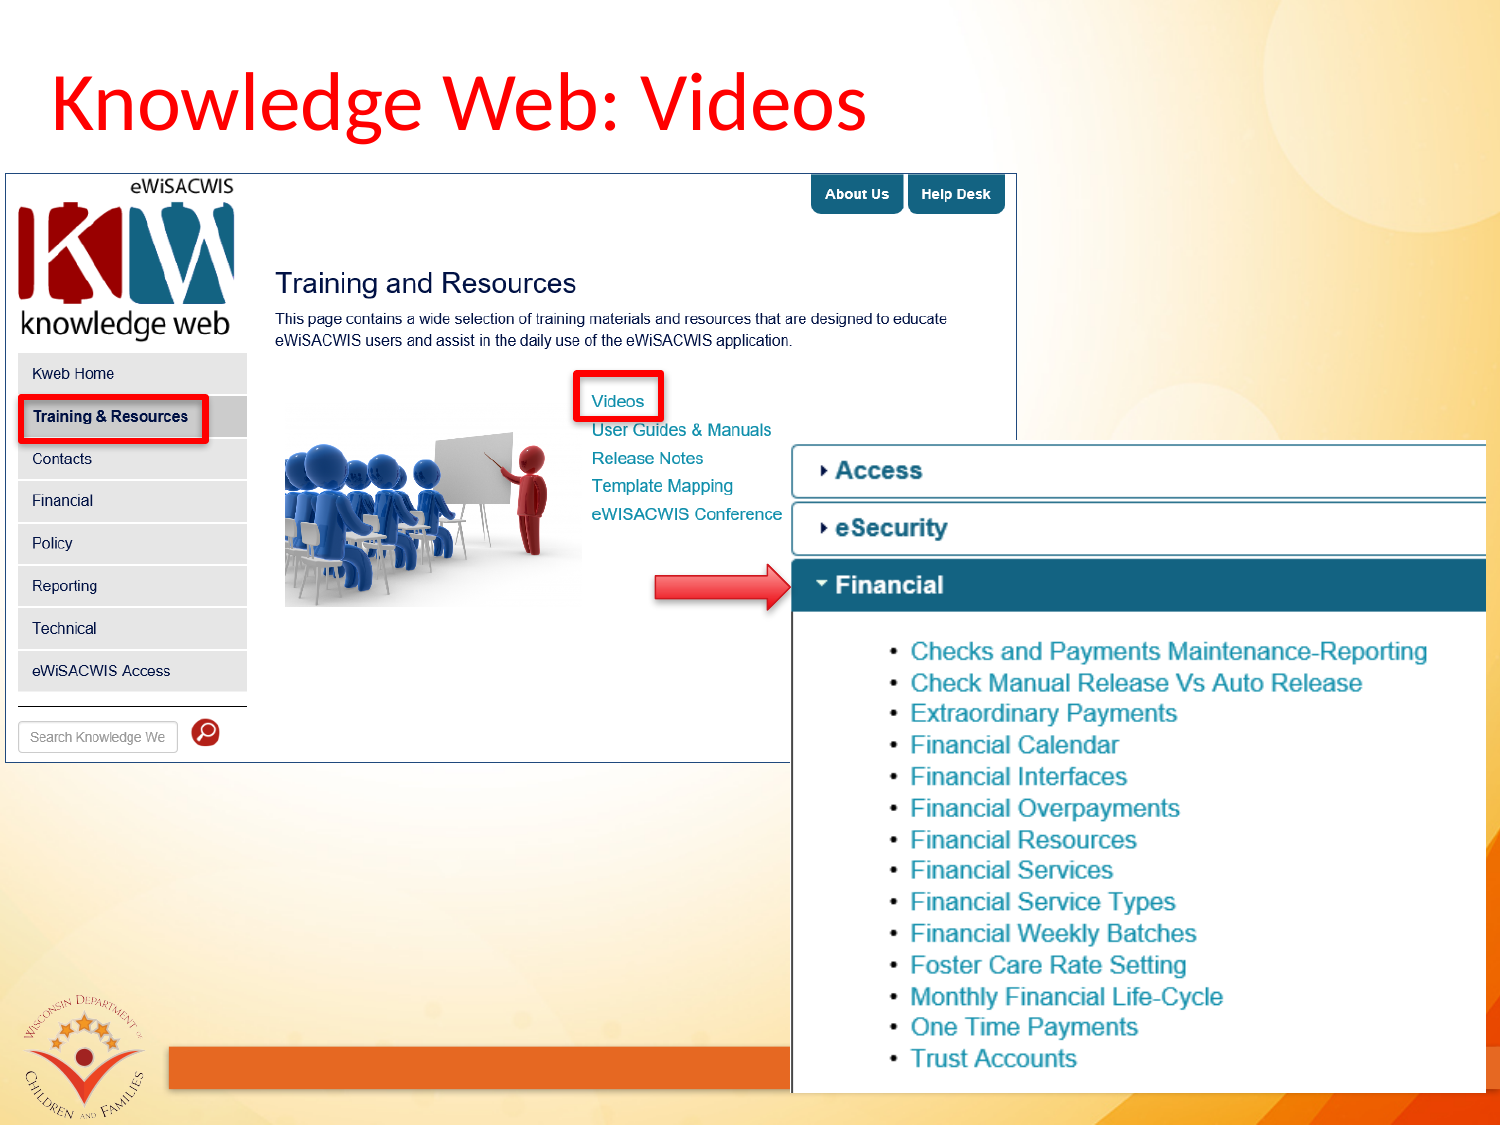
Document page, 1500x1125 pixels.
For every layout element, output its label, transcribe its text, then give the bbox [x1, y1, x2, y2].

text_box dcf.wisconsin.gov [1099, 1051, 1500, 1111]
text_box [1490, 1046, 1500, 1051]
text_box Knowledge Web: Videos [36, 20, 1486, 174]
text_box [168, 1046, 784, 1090]
picture [0, 0, 1500, 1125]
